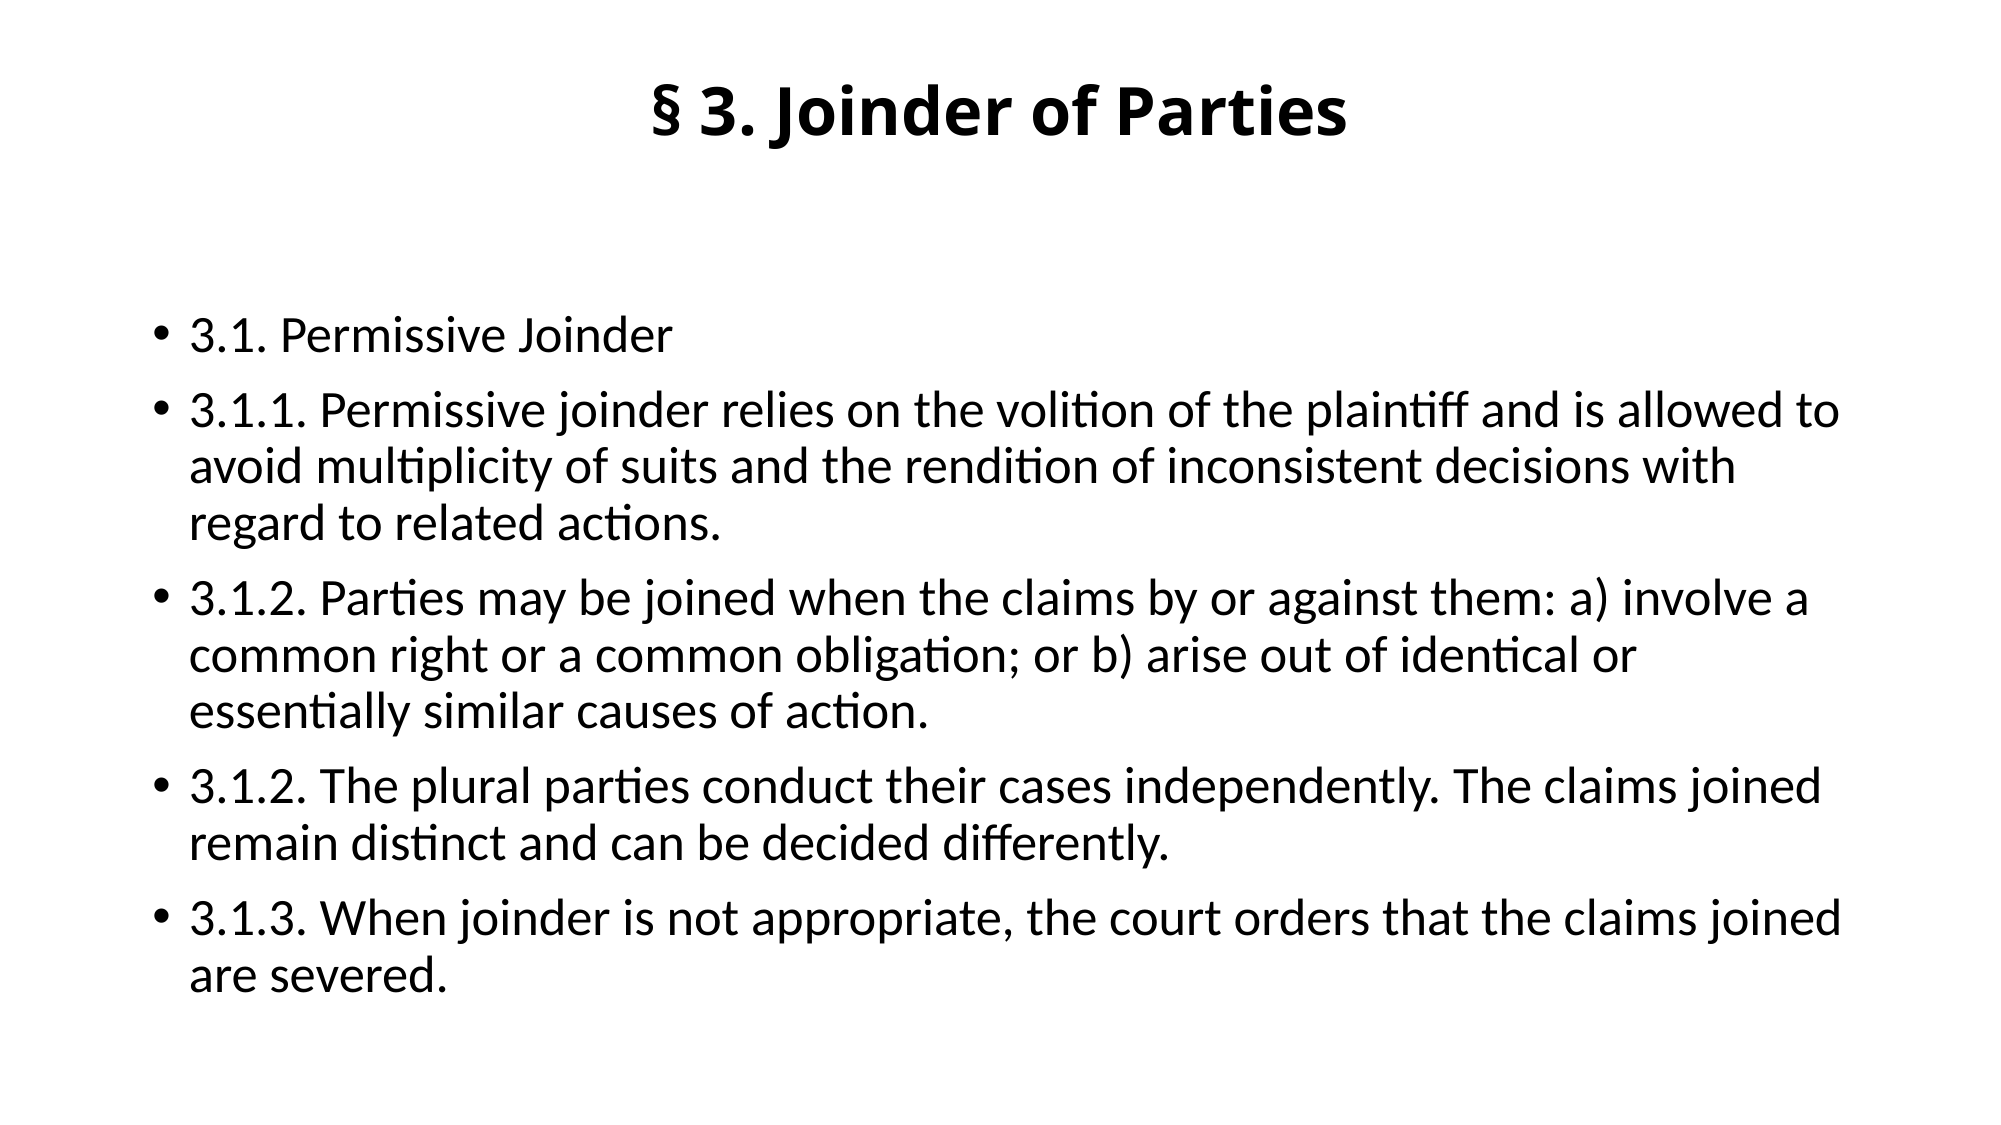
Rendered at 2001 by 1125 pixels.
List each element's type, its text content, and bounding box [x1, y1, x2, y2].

title § 3. Joinder of Parties [137, 59, 1863, 278]
list 3.1. Permissive Joinder 3.1.1. Permissive joinder relies on the volition of the plaintiff and is allowed to avoid multiplicity of suits and the rendition of inconsistent decisions with regard to related actions. 3.1.2. Parties may be joined when the claims by or against them: a) involve a common right or a common obligation; or b) arise out of identical or essentially similar causes of action. 3.1.2. The plural parties conduct their cases independently. The claims joined remain distinct and can be decided differently. 3.1.3. When joinder is not appropriate, the court orders that the claims joined are severed. [137, 299, 1863, 1014]
